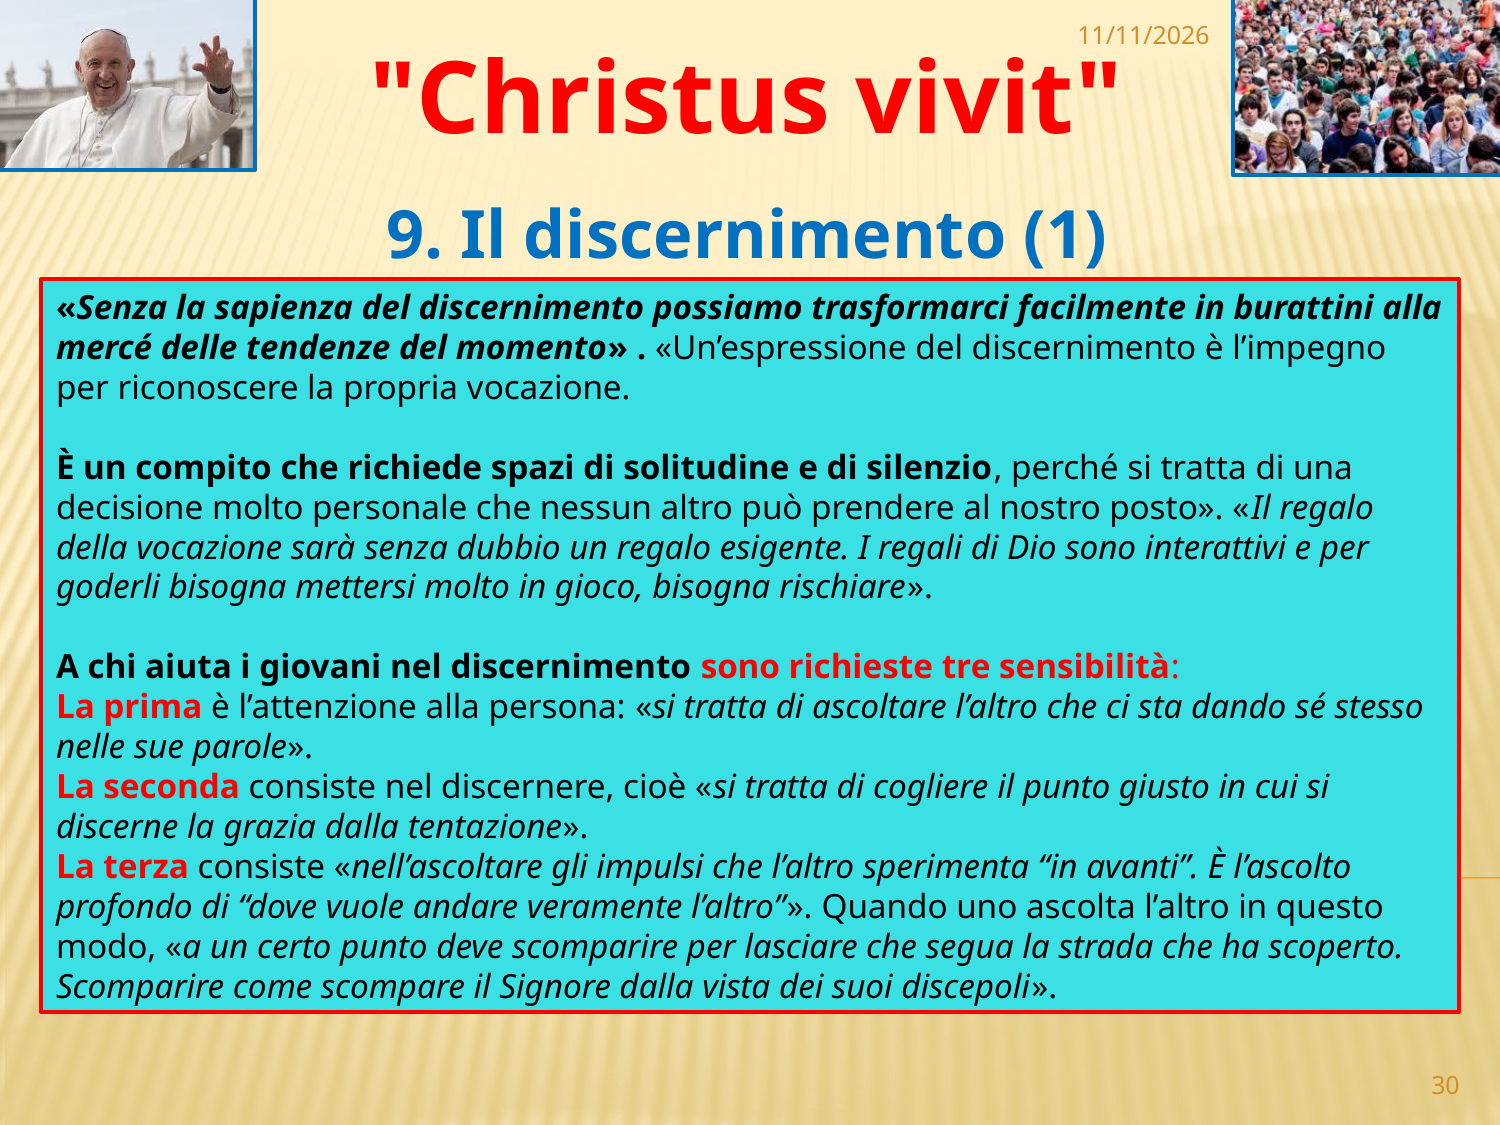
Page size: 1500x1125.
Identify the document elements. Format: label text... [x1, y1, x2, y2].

text_box «Senza la sapienza del discernimento possiamo trasformarci facilmente in burattini alla mercé delle tendenze del momento» . «Un’espressione del discernimento è l’impegno per riconoscere la propria vocazione. È un compito che richiede spazi di solitudine e di silenzio, perché si tratta di una decisione molto personale che nessun altro può prendere al nostro posto». «Il regalo della vocazione sarà senza dubbio un regalo esigente. I regali di Dio sono interattivi e per goderli bisogna mettersi molto in gioco, bisogna rischiare». A chi aiuta i giovani nel discernimento sono richieste tre sensibilità: La prima è l’attenzione alla persona: «si tratta di ascoltare l’altro che ci sta dando sé stesso nelle sue parole». La seconda consiste nel discernere, cioè «si tratta di cogliere il punto giusto in cui si discerne la grazia dalla tentazione». La terza consiste «nell’ascoltare gli impulsi che l’altro sperimenta “in avanti”. È l’ascolto profondo di “dove vuole andare veramente l’altro”». Quando uno ascolta l’altro in questo modo, «a un certo punto deve scomparire per lasciare che segua la strada che ha scoperto. Scomparire come scompare il Signore dalla vista dei suoi discepoli». [41, 278, 1459, 1013]
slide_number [1062, 12, 1225, 60]
slide_number 30 [1350, 1061, 1475, 1103]
picture [1234, 0, 1500, 173]
picture [0, 0, 254, 169]
text_box 9. Il discernimento (1) [53, 160, 1441, 278]
subtitle "Christus vivit" [263, 30, 1224, 160]
